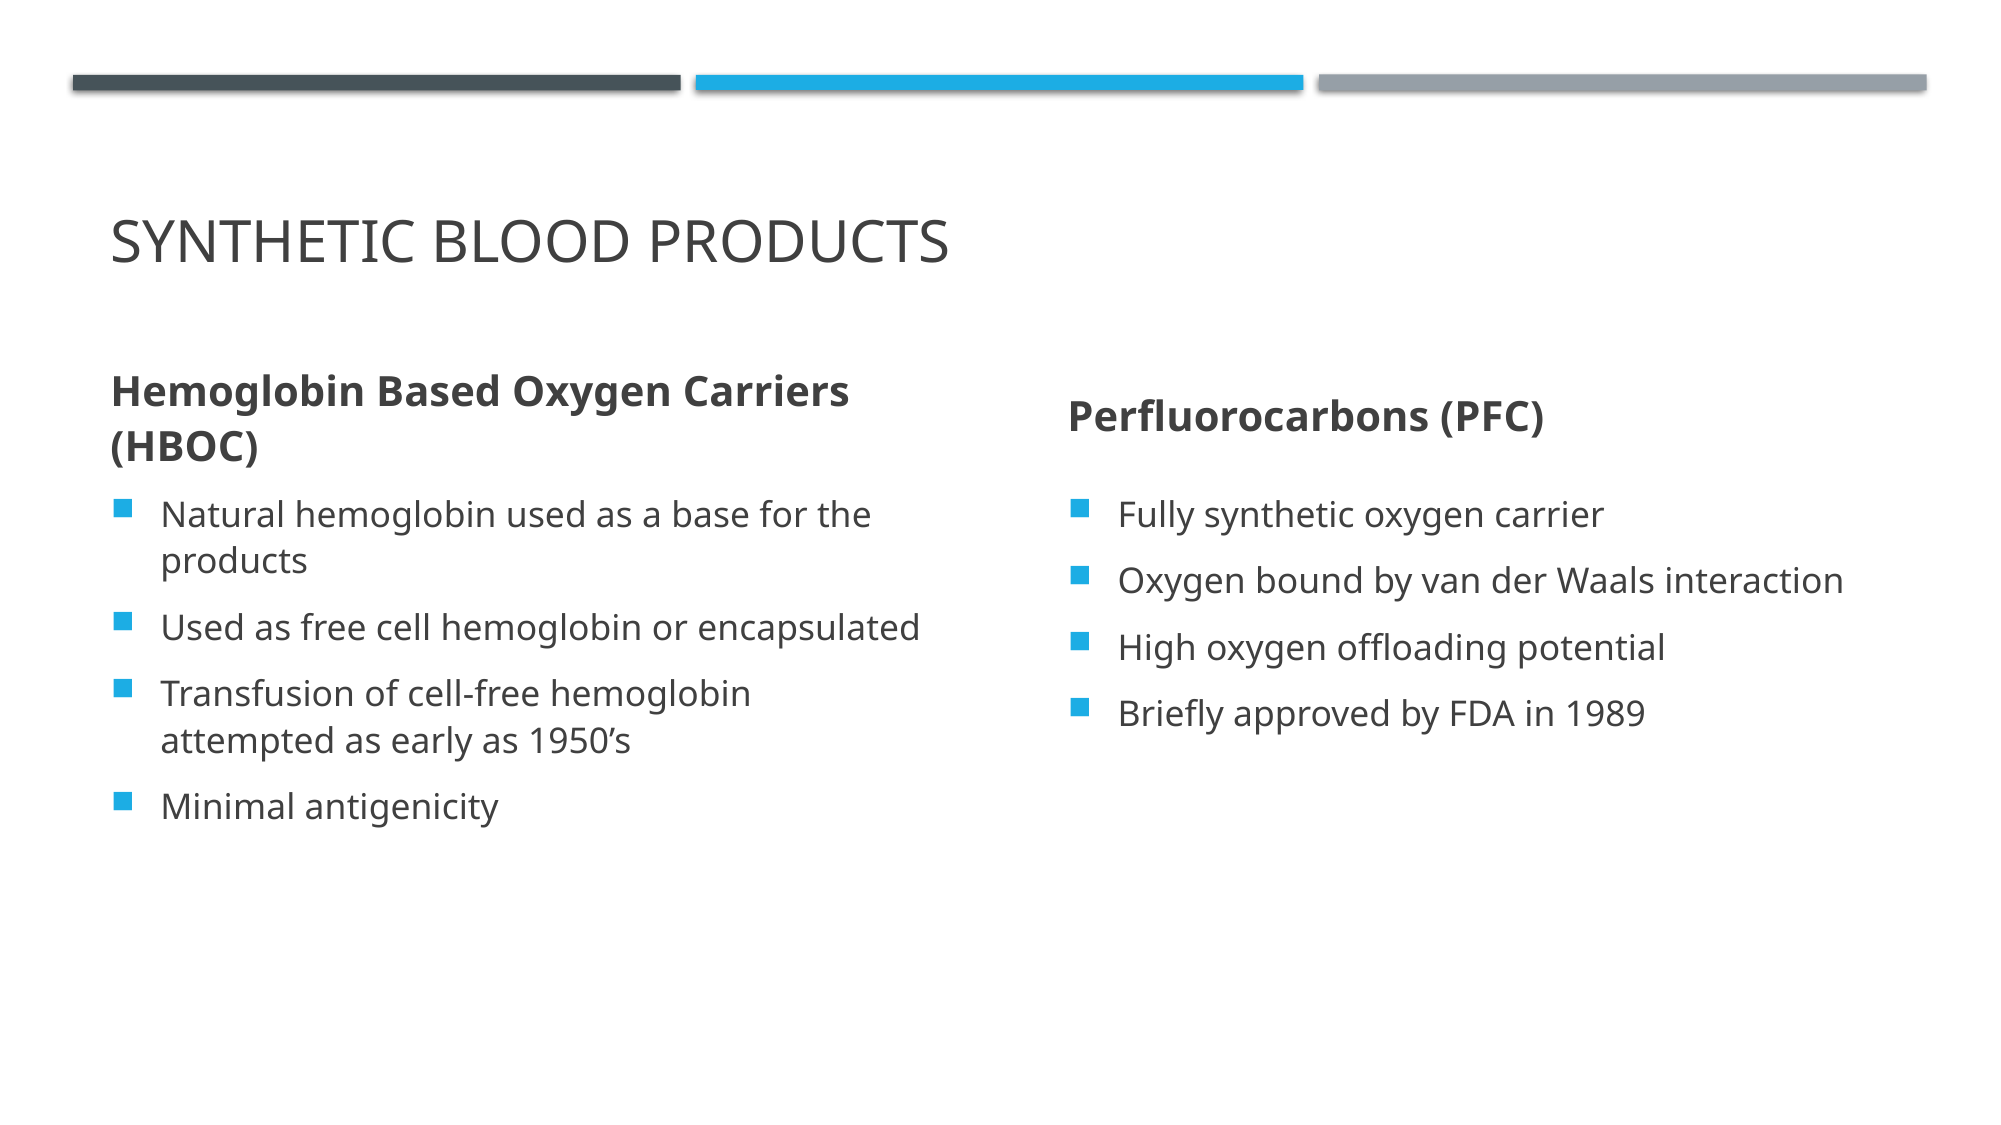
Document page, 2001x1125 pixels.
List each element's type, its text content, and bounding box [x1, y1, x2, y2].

list Natural hemoglobin used as a base for the products Used as free cell hemoglobin or encapsulated Transfusion of cell-free hemoglobin attempted as early as 1950’s Minimal antigenicity [95, 479, 948, 962]
list Hemoglobin Based Oxygen Carriers (HBOC) [95, 369, 948, 461]
list Perfluorocarbons (PFC) [1052, 369, 1905, 460]
list Fully synthetic oxygen carrier Oxygen bound by van der Waals interaction High oxygen offloading potential Briefly approved by FDA in 1989 [1052, 479, 1905, 962]
title Synthetic Blood Products [95, 119, 1905, 282]
